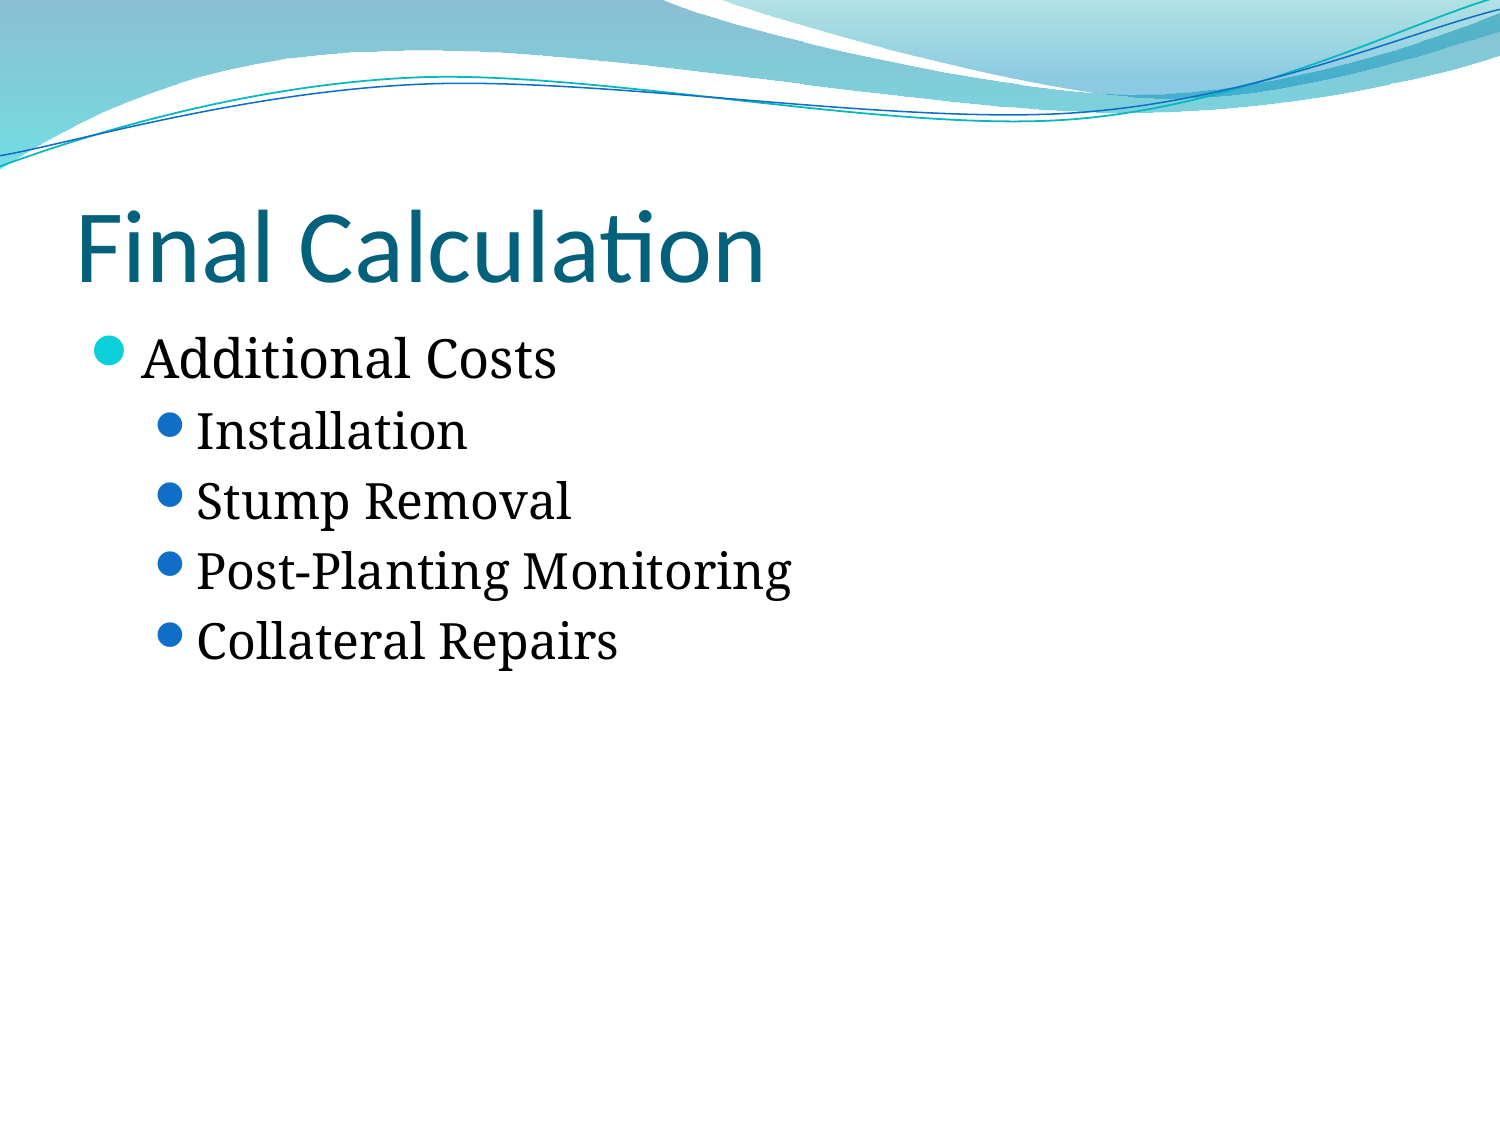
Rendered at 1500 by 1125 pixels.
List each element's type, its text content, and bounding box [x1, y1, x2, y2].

list Additional Costs Installation Stump Removal Post-Planting Monitoring Collateral Repairs [75, 317, 1425, 1038]
title Final Calculation [75, 115, 1425, 303]
